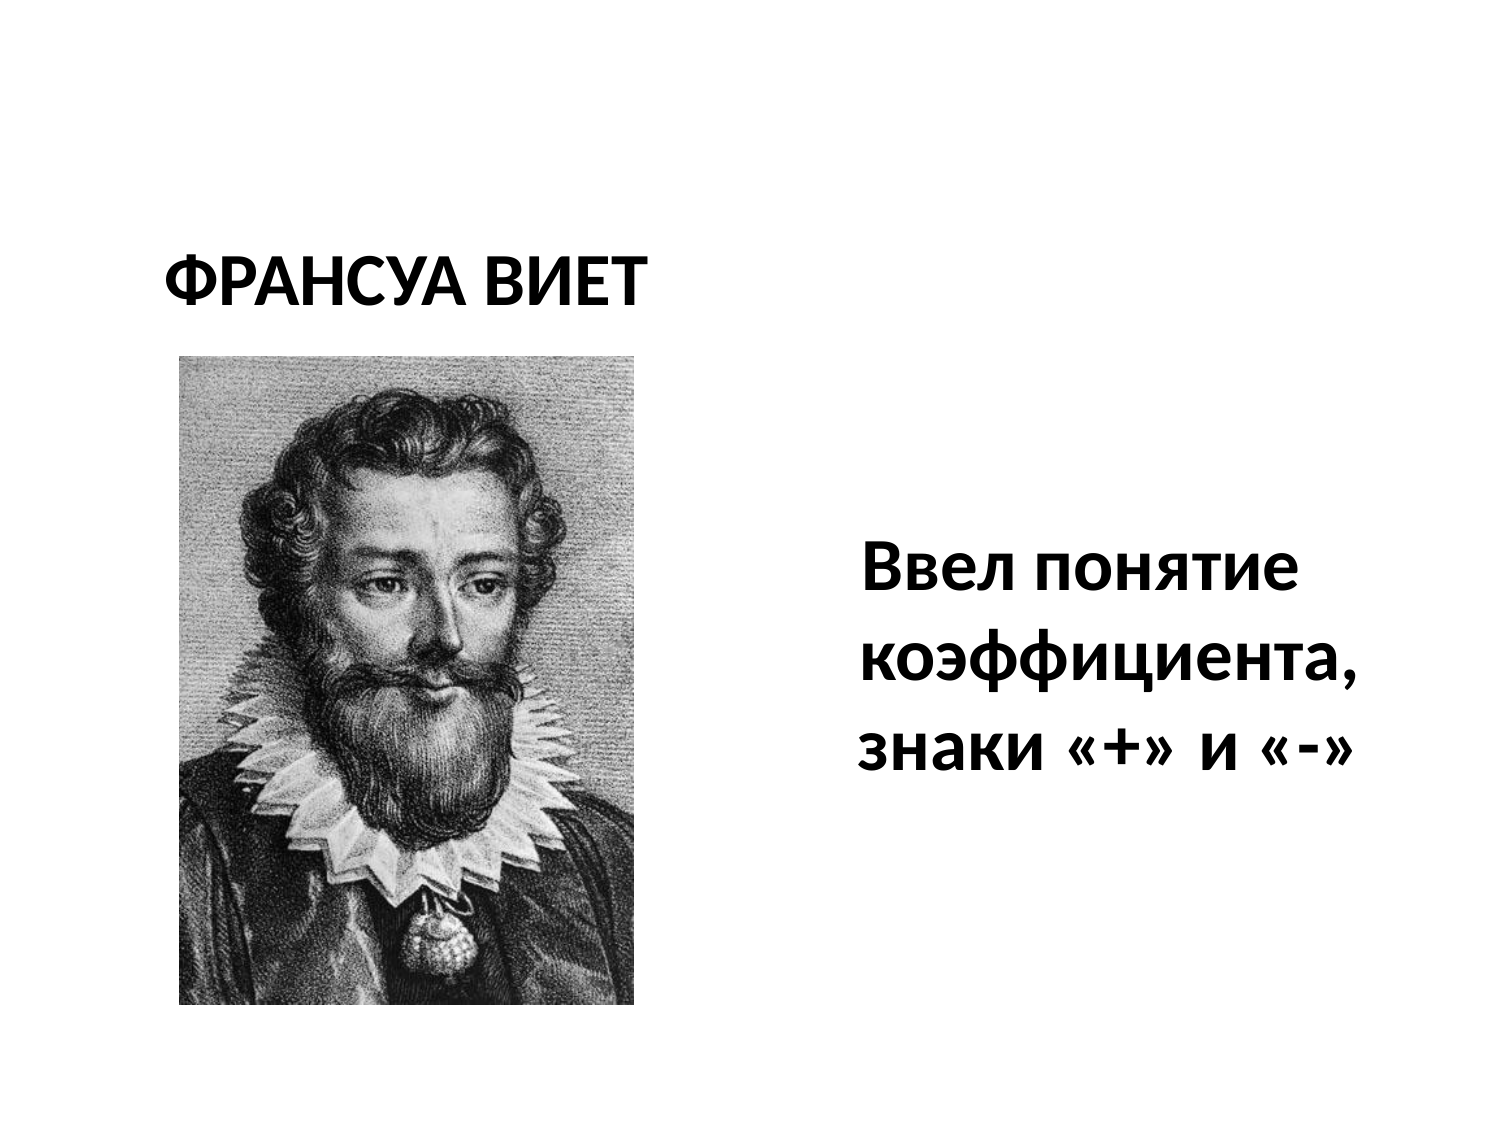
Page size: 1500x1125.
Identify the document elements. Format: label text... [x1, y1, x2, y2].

list Ввел понятие коэффициента, знаки «+» и «-» [750, 363, 1413, 1012]
list ФРАНСУА ВИЕТ [75, 210, 738, 329]
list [179, 356, 634, 1006]
